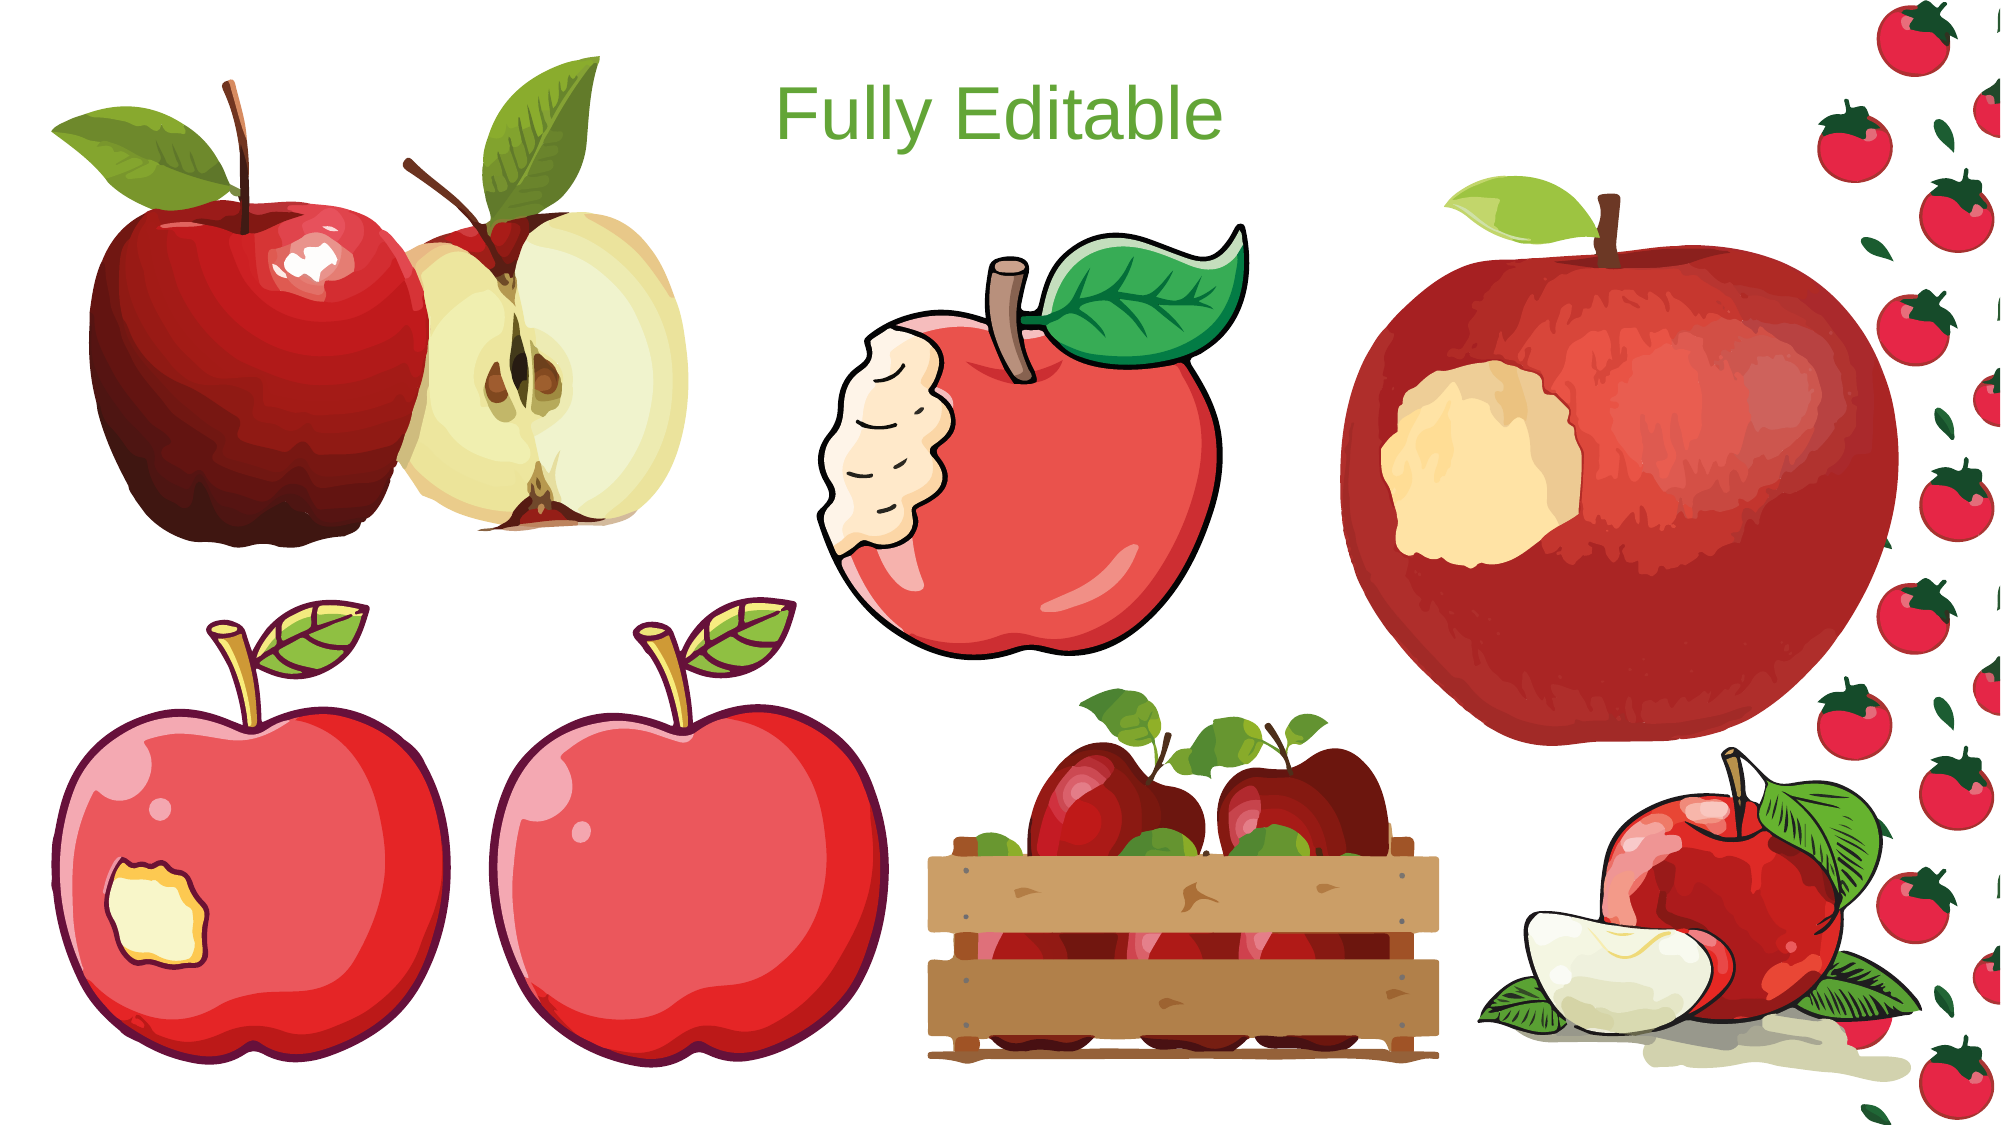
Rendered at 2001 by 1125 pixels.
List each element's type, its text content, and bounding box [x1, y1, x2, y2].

picture [1476, 747, 1923, 1082]
picture [50, 599, 452, 1065]
picture [488, 223, 1250, 1068]
picture [927, 175, 1899, 1065]
picture [50, 55, 690, 548]
list Fully Editable [690, 55, 1950, 175]
